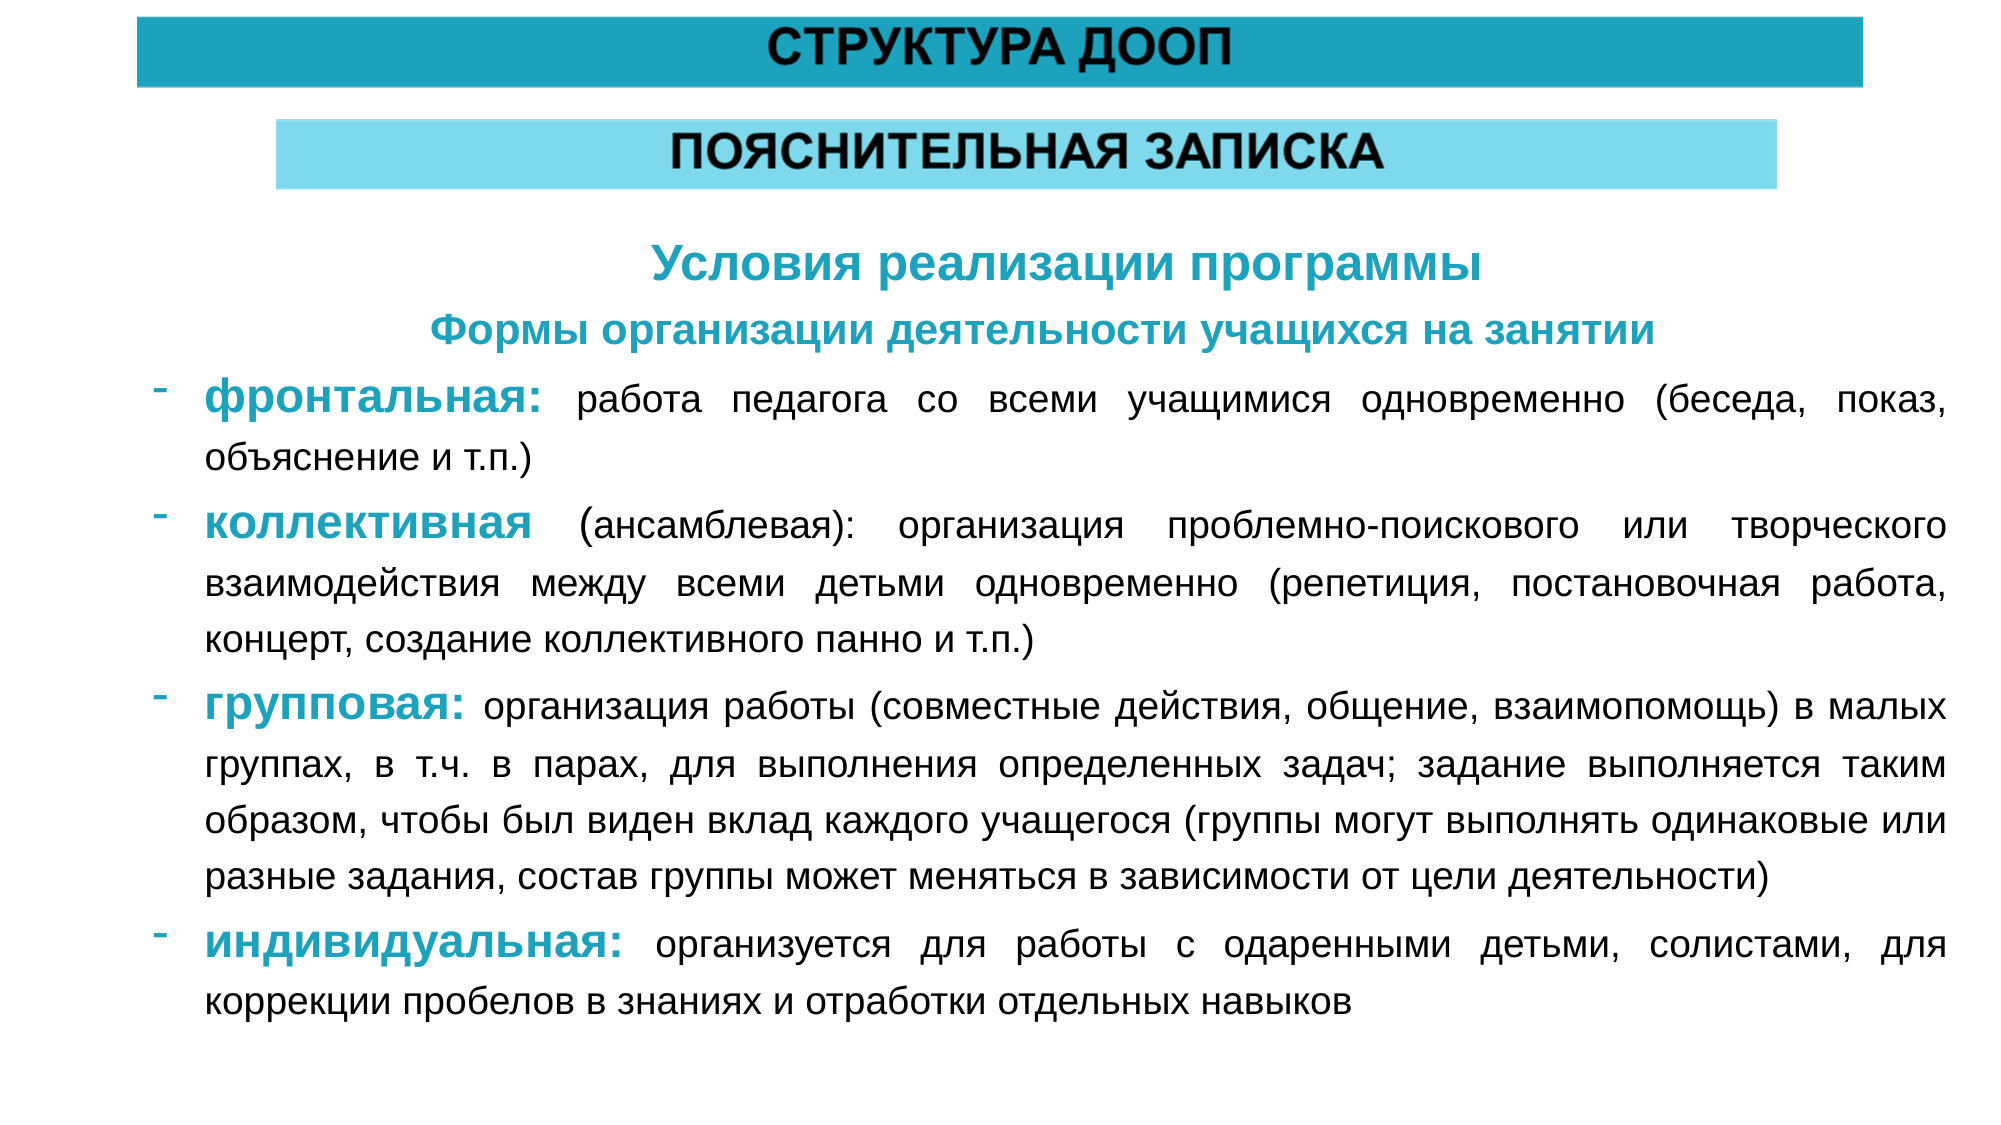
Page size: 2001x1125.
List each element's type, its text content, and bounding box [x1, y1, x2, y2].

list Условия реализации программы Формы организации деятельности учащихся на занятии фронтальная: работа педагога со всеми учащимися одновременно (беседа, показ, объяснение и т.п.) коллективная (ансамблевая): организация проблемно-поискового или творческого взаимодействия между всеми детьми одновременно (репетиция, постановочная работа, концерт, создание коллективного панно и т.п.) групповая: организация работы (совместные действия, общение, взаимопомощь) в малых группах, в т.ч. в парах, для выполнения определенных задач; задание выполняется таким образом, чтобы был виден вклад каждого учащегося (группы могут выполнять одинаковые или разные задания, состав группы может меняться в зависимости от цели деятельности) индивидуальная: организуется для работы с одаренными детьми, солистами, для коррекции пробелов в знаниях и отработки отдельных навыков [137, 210, 1963, 1052]
picture [137, 0, 1863, 210]
